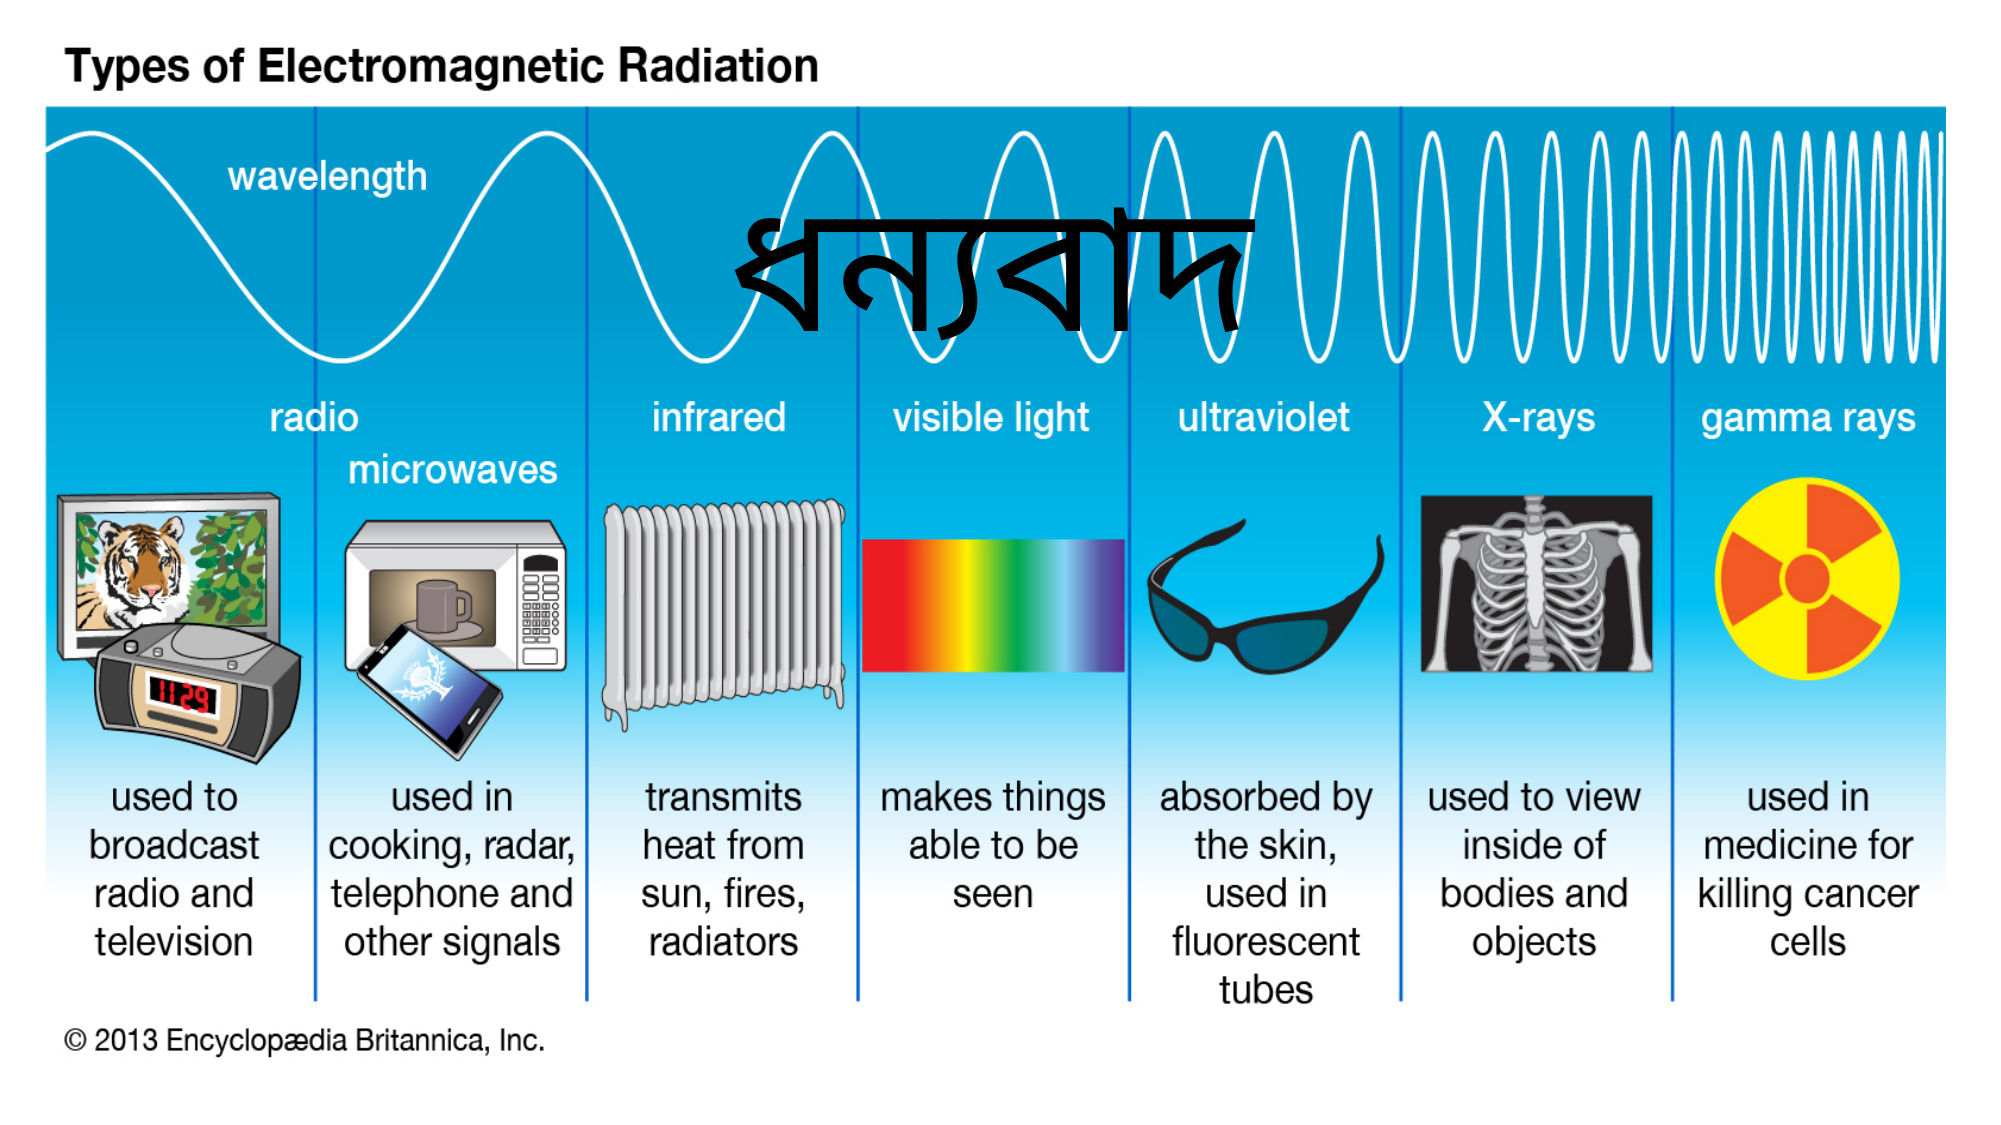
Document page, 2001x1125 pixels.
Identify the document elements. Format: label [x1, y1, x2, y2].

picture [1747, 409, 1775, 431]
picture [1845, 409, 1856, 431]
picture [1812, 409, 1831, 431]
picture [1725, 409, 1744, 431]
picture [1780, 409, 1809, 431]
picture [1857, 409, 1876, 431]
picture [1703, 409, 1722, 439]
picture [1878, 409, 1895, 439]
picture [1898, 409, 1915, 431]
picture [43, 27, 1946, 1069]
